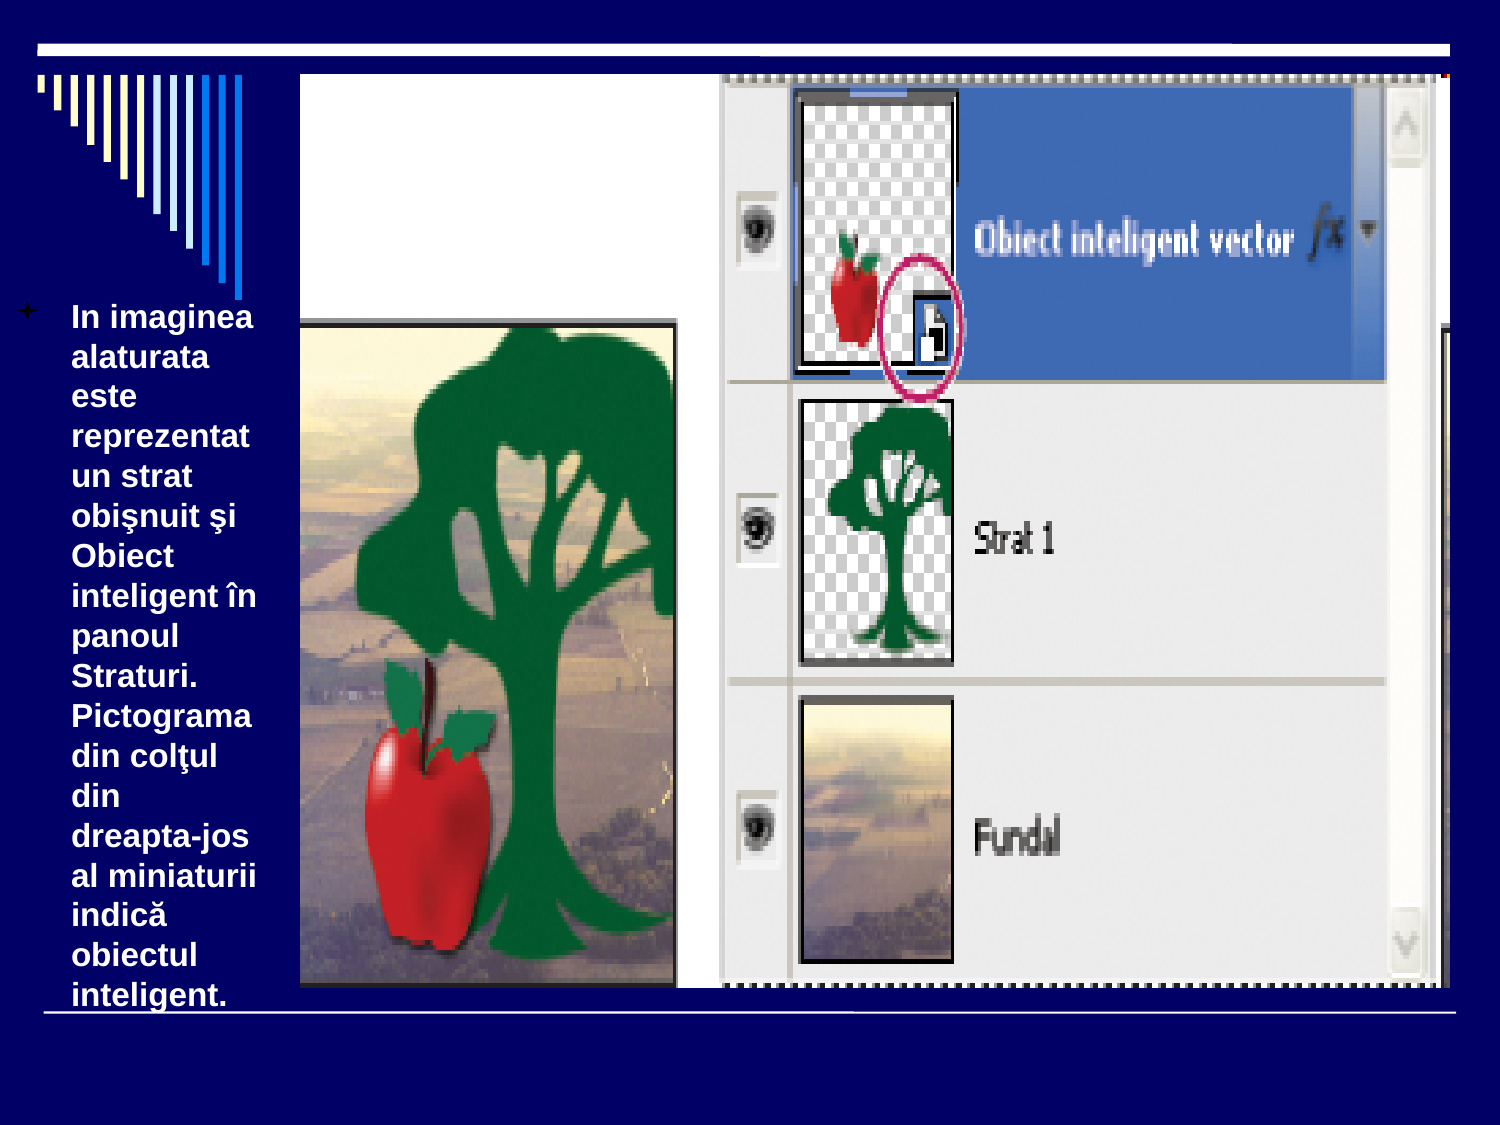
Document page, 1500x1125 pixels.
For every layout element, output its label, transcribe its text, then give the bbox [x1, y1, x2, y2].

text_box In imaginea alaturata este reprezentat un strat obişnuit şi Obiect inteligent în panoul Straturi. Pictograma din colţul din dreapta-jos al miniaturii indică obiectul inteligent. [0, 287, 275, 1021]
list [299, 74, 1451, 988]
